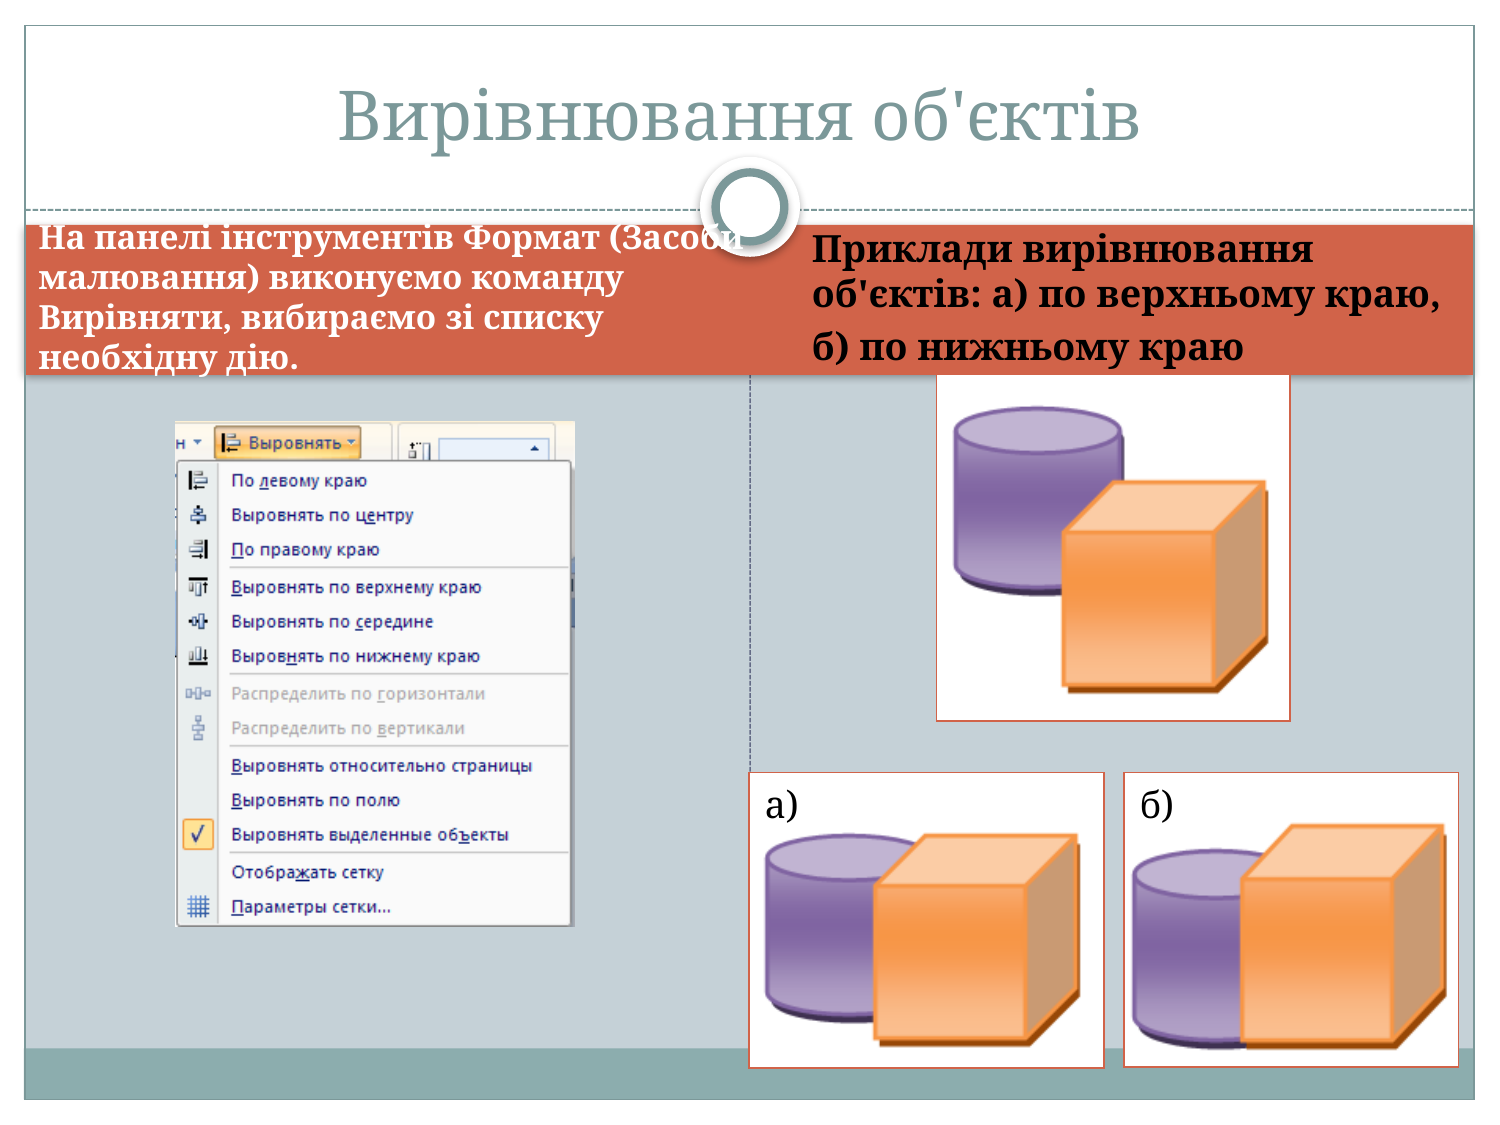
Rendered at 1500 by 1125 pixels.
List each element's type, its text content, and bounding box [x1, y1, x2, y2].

picture [749, 773, 1104, 1068]
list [175, 421, 575, 927]
list На панелі інструментів Формат (Засоби малювання) виконуємо команду Вирівняти, вибираємо зі списку необхідну дію. [22, 221, 763, 372]
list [937, 374, 1290, 721]
list Приклади вирівнювання об'єктів: а) по верхньому краю, б) по нижньому краю [796, 221, 1478, 371]
title Вирівнювання об'єктів [49, 37, 1450, 163]
picture [1124, 773, 1458, 1067]
